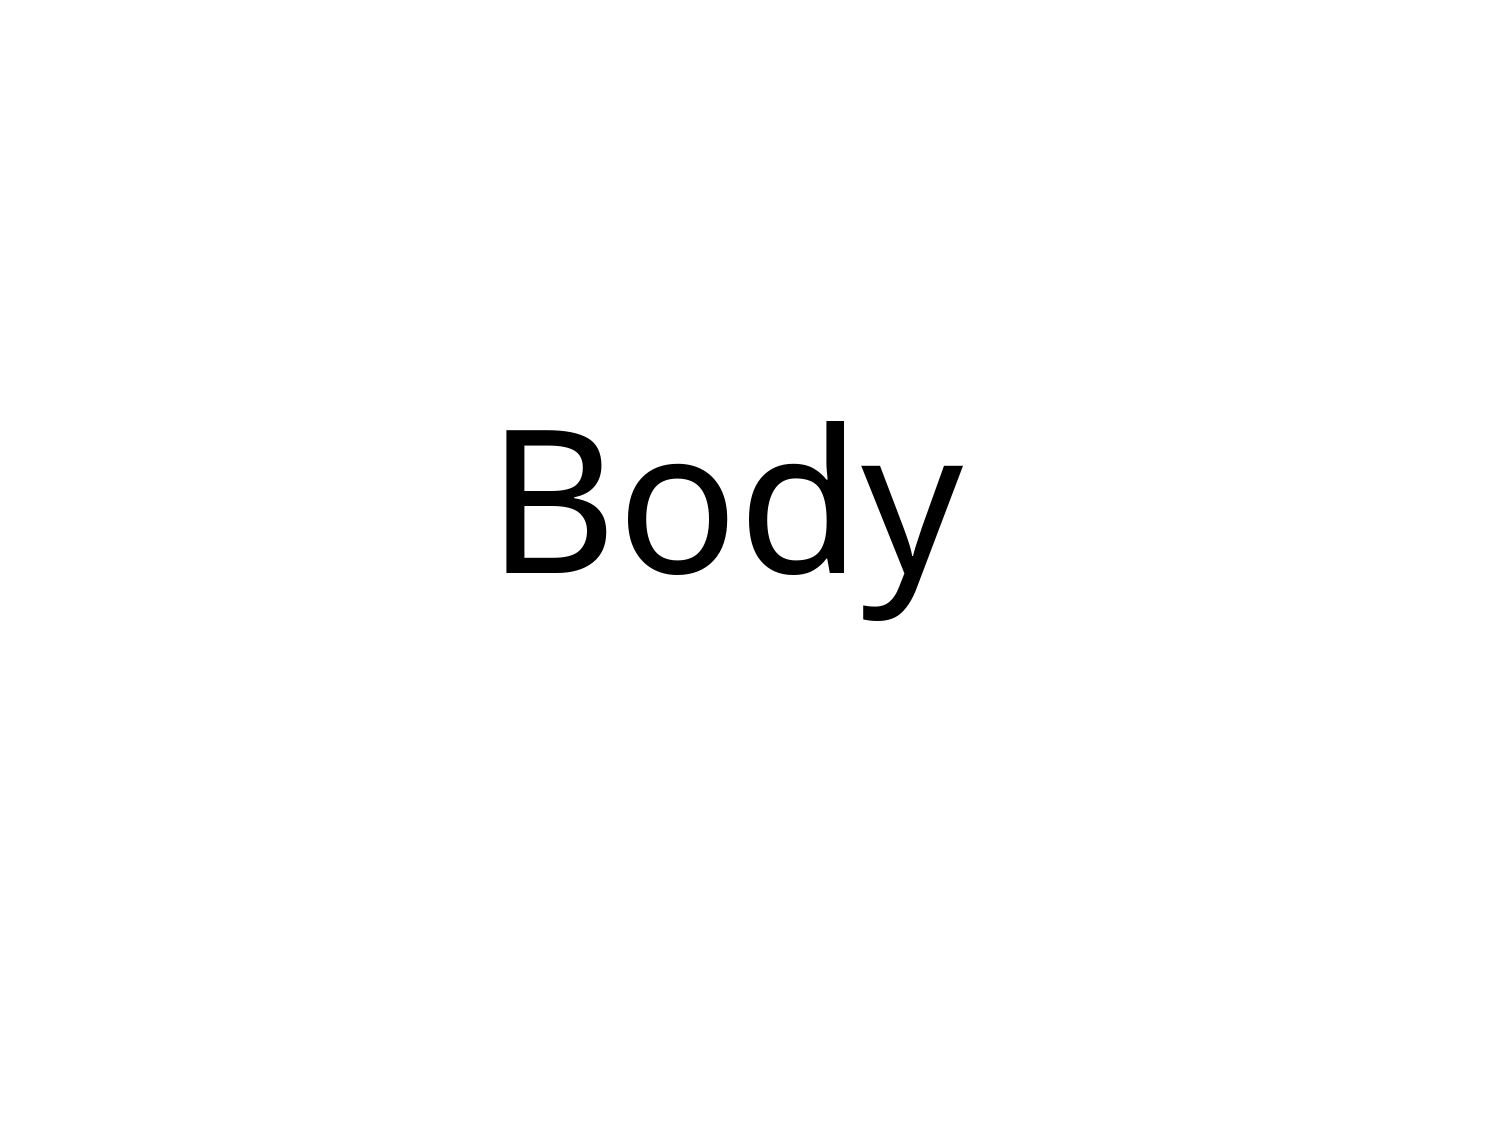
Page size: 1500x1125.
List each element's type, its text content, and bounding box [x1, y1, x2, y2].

title Body [50, 399, 1400, 588]
